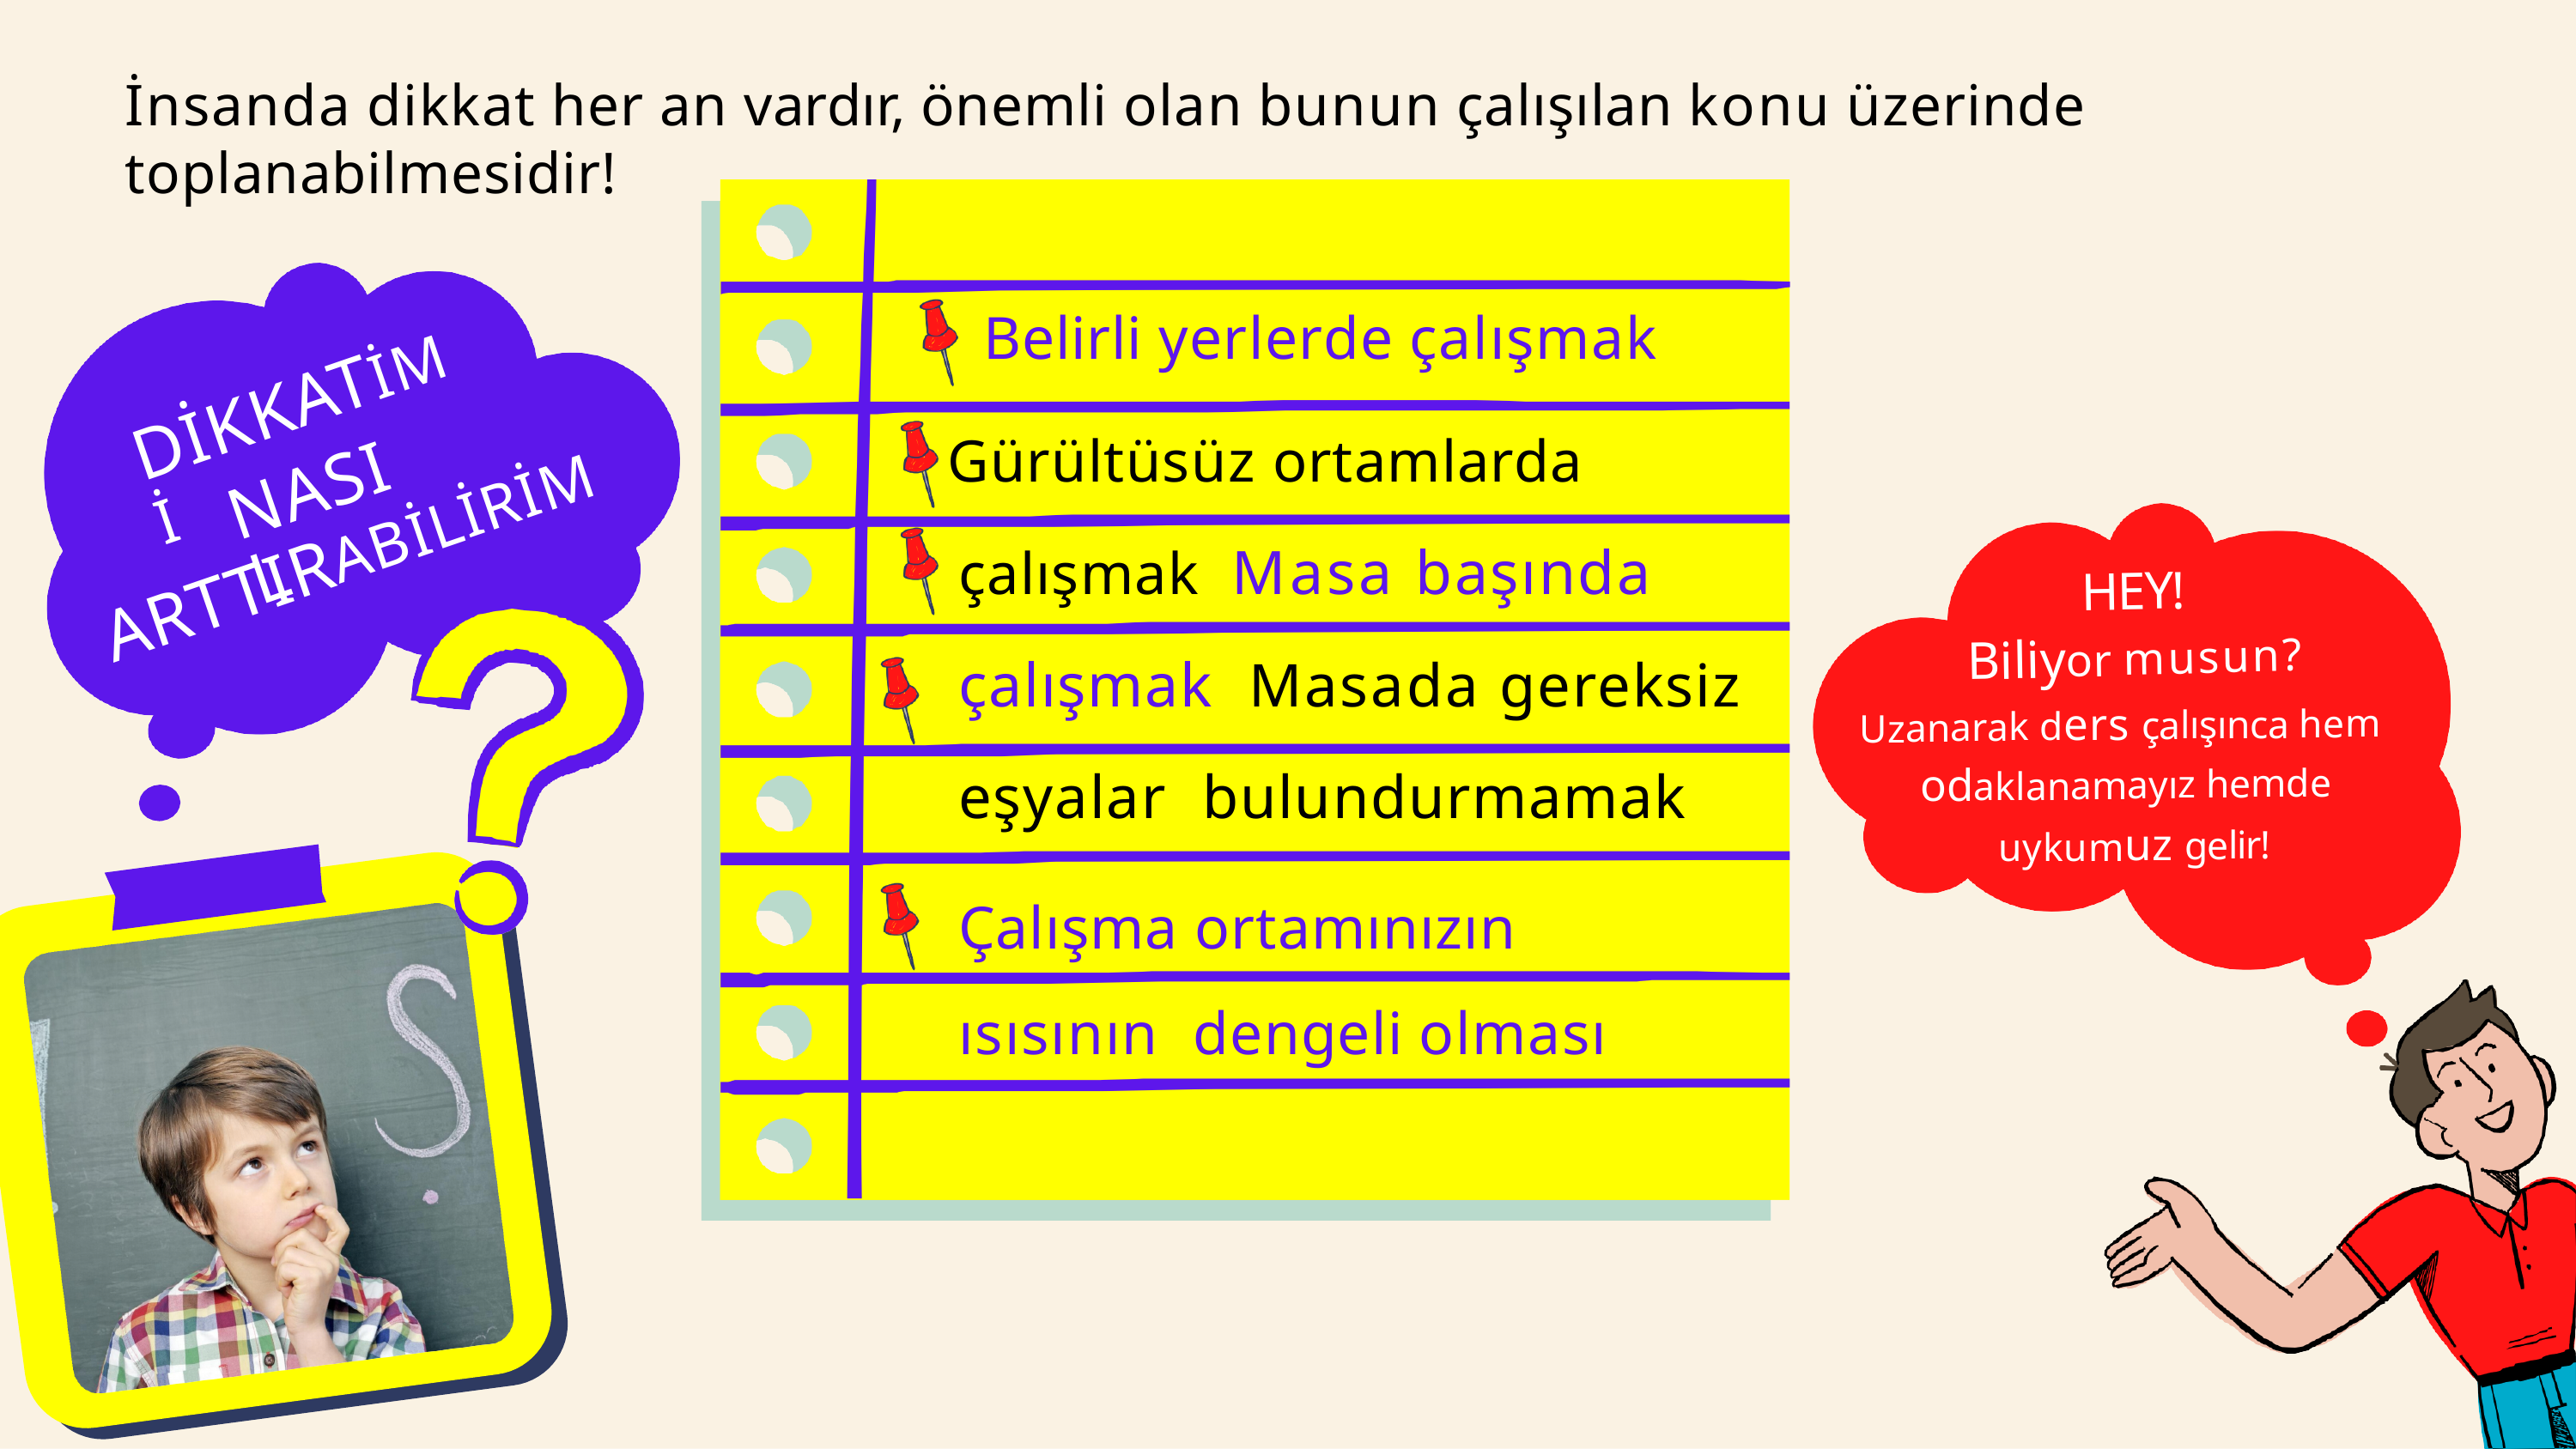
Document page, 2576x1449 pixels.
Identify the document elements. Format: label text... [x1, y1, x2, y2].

text_box [0, 0, 2576, 1449]
text_box uykumuz gelir! [1998, 830, 2301, 874]
title Belirli yerlerde çalışmak Gürültüsüz ortamlarda çalışmak Masa başında çalışmak Masada gereksiz eşyalar bulundurmamak [788, 298, 1788, 830]
text_box HEY! [2081, 568, 2202, 621]
text_box [1813, 503, 2576, 1449]
text_box odaklanamayız hemde [1920, 770, 2375, 815]
text_box Çalışma ortamınızın ısısının dengeli olması [957, 853, 1692, 1066]
text_box [701, 205, 1790, 1221]
text_box Uzanarak ders çalışınca hem [1859, 710, 2433, 754]
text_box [0, 263, 681, 1440]
text_box Biliyor musun? [1966, 637, 2321, 695]
text_box İnsanda dikkat her an vardır, önemli olan bunun çalışılan konu üzerinde toplanabilmesidir! [123, 67, 2453, 205]
